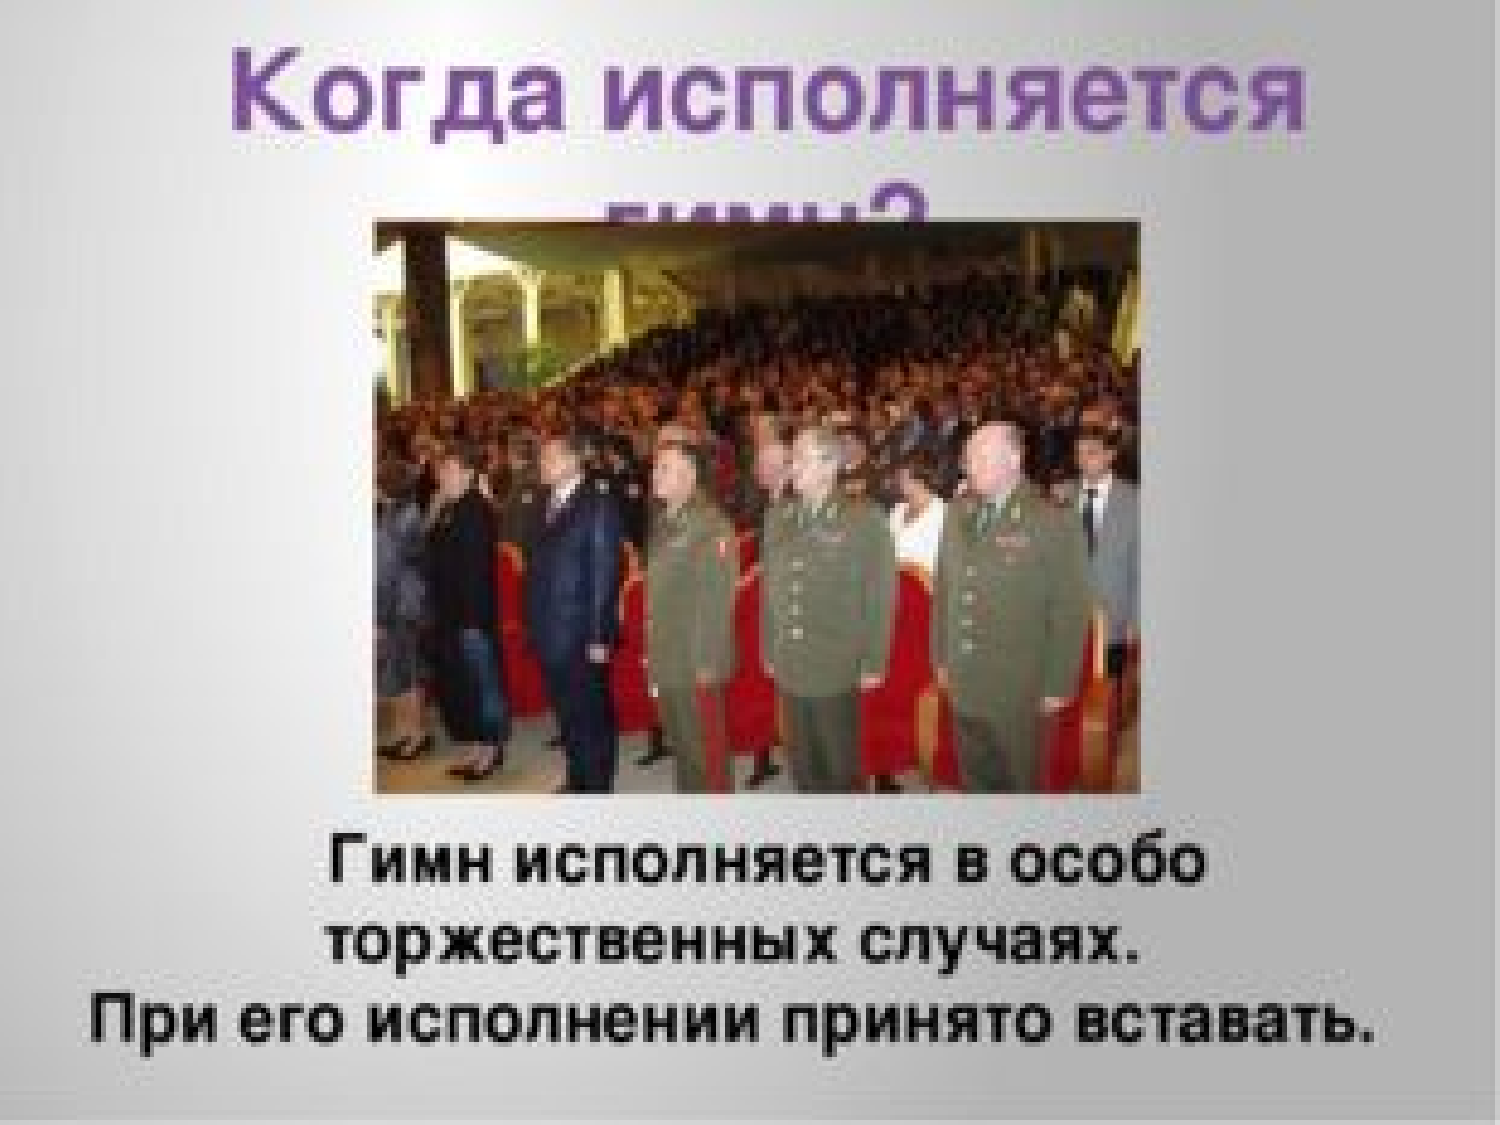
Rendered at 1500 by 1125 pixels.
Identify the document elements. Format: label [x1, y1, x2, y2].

list [0, 0, 1500, 1125]
